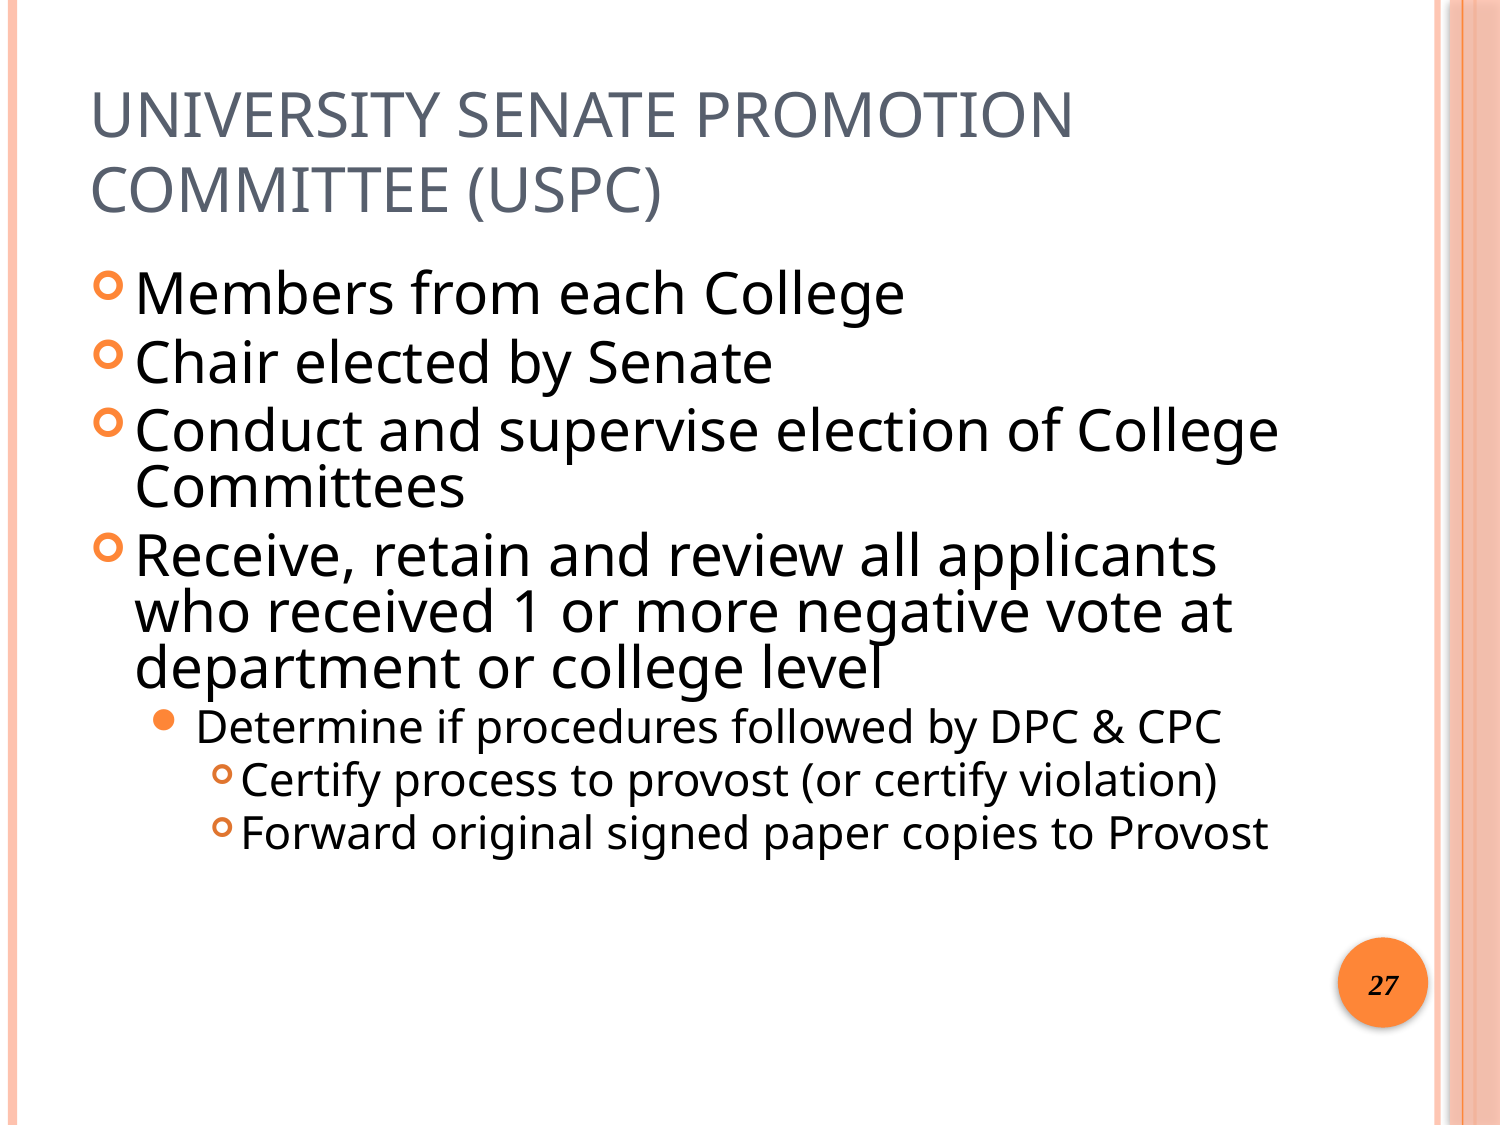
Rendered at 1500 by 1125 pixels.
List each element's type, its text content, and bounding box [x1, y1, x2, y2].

slide_number 29 [1333, 940, 1434, 1026]
title University Senate Promotion Committee (USPC) [75, 45, 1300, 233]
list Members from each College Chair elected by Senate Conduct and supervise election of College Committees Receive, retain and review all applicants who received 1 or more negative vote at department or college level Determine if procedures followed by DPC & CPC Certify process to provost (or certify violation) Forward original signed paper copies to Provost [75, 262, 1300, 1062]
